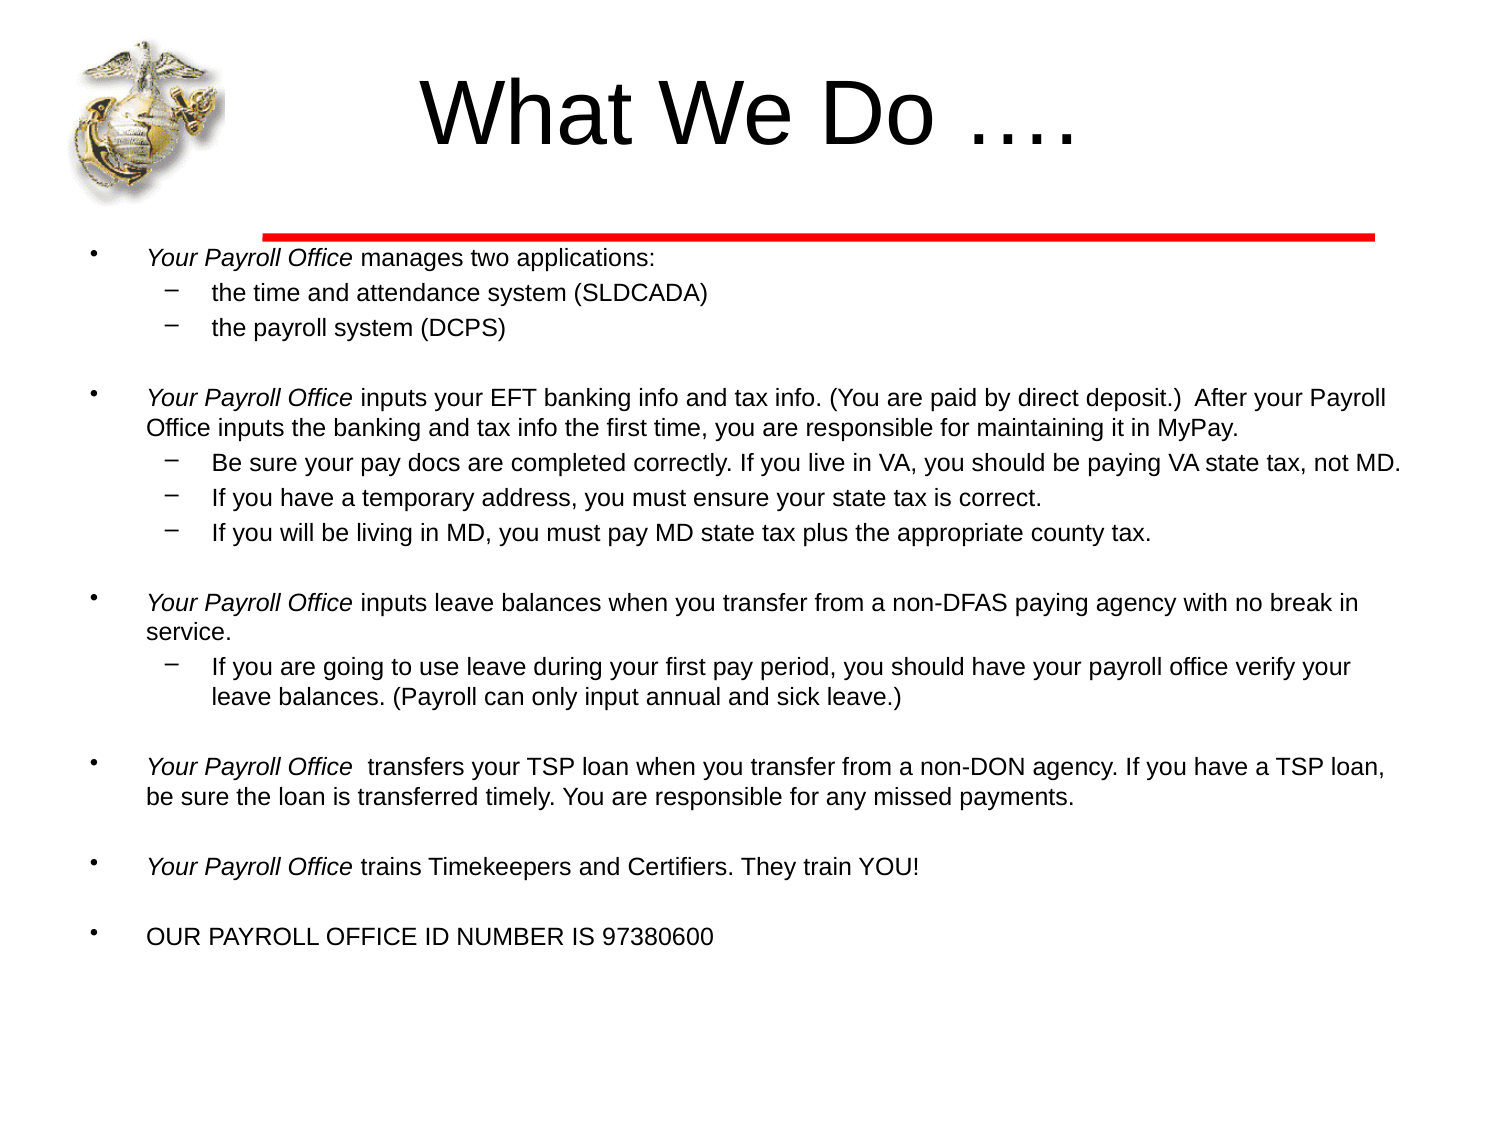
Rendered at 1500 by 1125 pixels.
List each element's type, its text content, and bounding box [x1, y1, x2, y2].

picture [66, 16, 225, 213]
title What We Do …. [75, 45, 1425, 233]
list Your Payroll Office manages two applications: the time and attendance system (SLDCADA) the payroll system (DCPS) Your Payroll Office inputs your EFT banking info and tax info. (You are paid by direct deposit.) After your Payroll Office inputs the banking and tax info the first time, you are responsible for maintaining it in MyPay. Be sure your pay docs are completed correctly. If you live in VA, you should be paying VA state tax, not MD. If you have a temporary address, you must ensure your state tax is correct. If you will be living in MD, you must pay MD state tax plus the appropriate county tax. Your Payroll Office inputs leave balances when you transfer from a non-DFAS paying agency with no break in service. If you are going to use leave during your first pay period, you should have your payroll office verify your leave balances. (Payroll can only input annual and sick leave.) Your Payroll Office transfers your TSP loan when you transfer from a non-DON agency. If you have a TSP loan, be sure the loan is transferred timely. You are responsible for any missed payments. Your Payroll Office trains Timekeepers and Certifiers. They train YOU! OUR PAYROLL OFFICE ID NUMBER IS 97380600 [75, 234, 1425, 1072]
